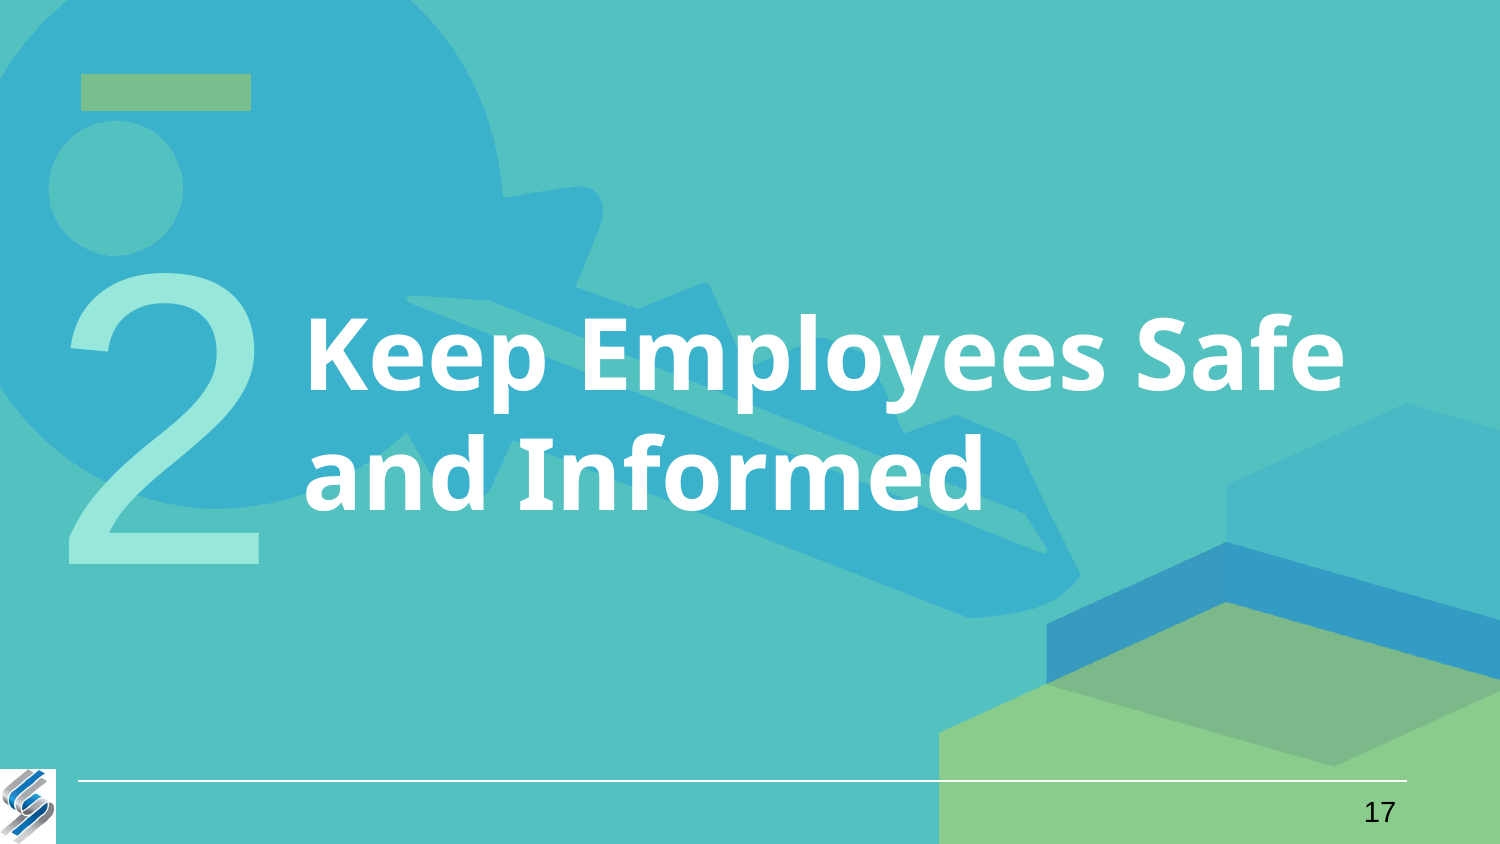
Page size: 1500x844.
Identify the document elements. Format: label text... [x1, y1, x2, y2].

slide_number 17 [1358, 795, 1407, 827]
picture [0, 0, 1500, 844]
title Keep Employees Safe and Informed [968, 133, 1396, 687]
